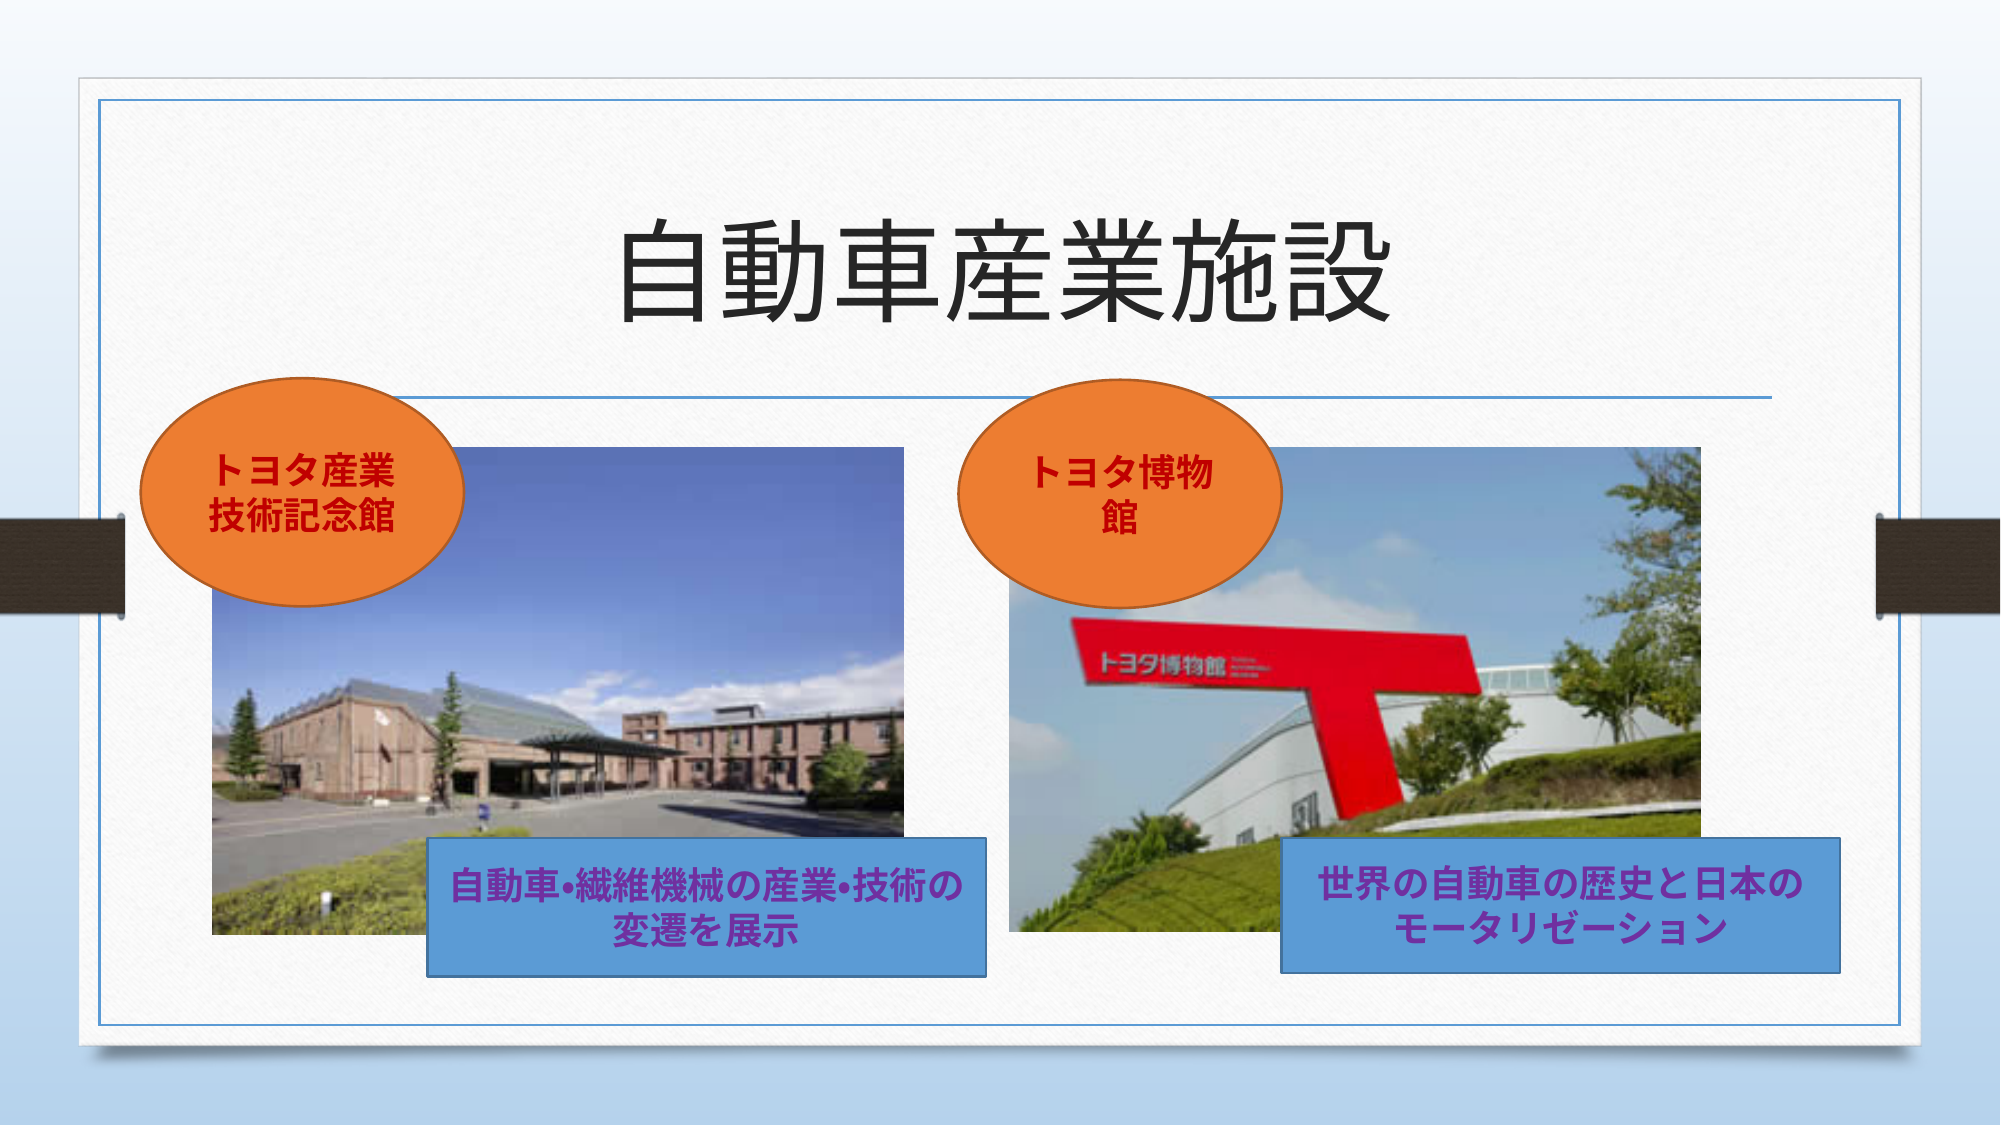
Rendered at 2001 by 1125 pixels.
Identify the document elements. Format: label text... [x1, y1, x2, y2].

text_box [958, 379, 1841, 974]
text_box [140, 377, 987, 977]
picture [0, 0, 2001, 1125]
title 自動車産業施設 [212, 161, 1788, 375]
